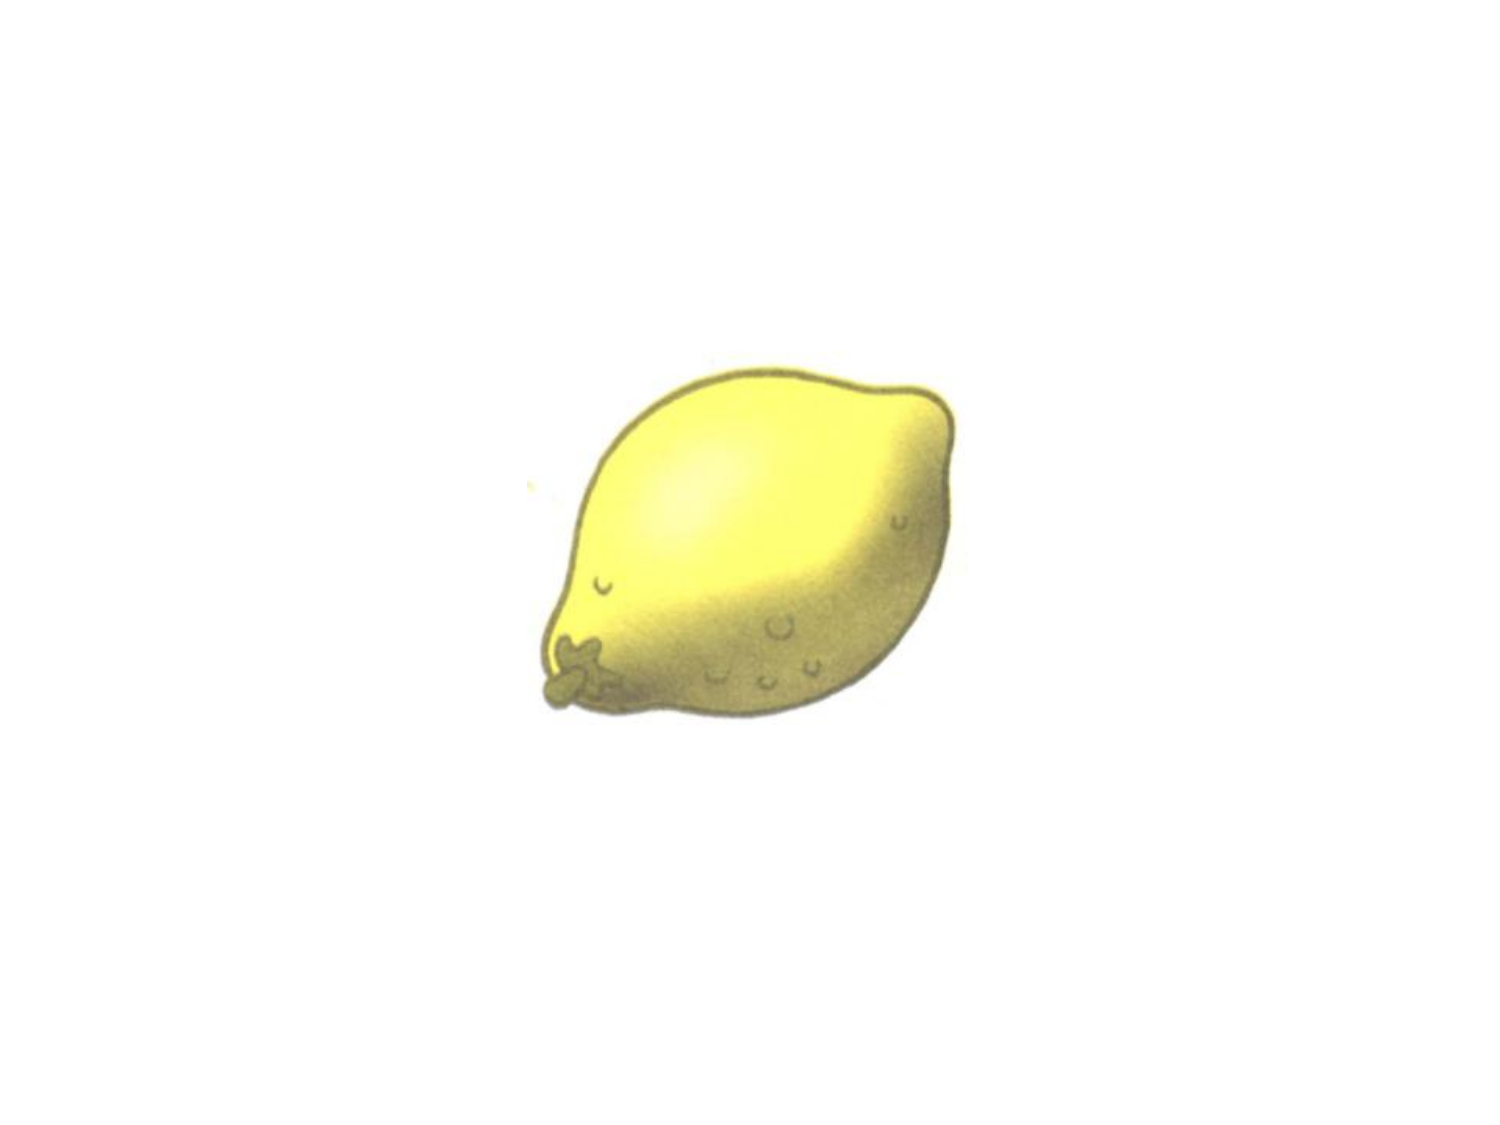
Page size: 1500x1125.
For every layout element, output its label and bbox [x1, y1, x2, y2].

picture [527, 351, 968, 725]
